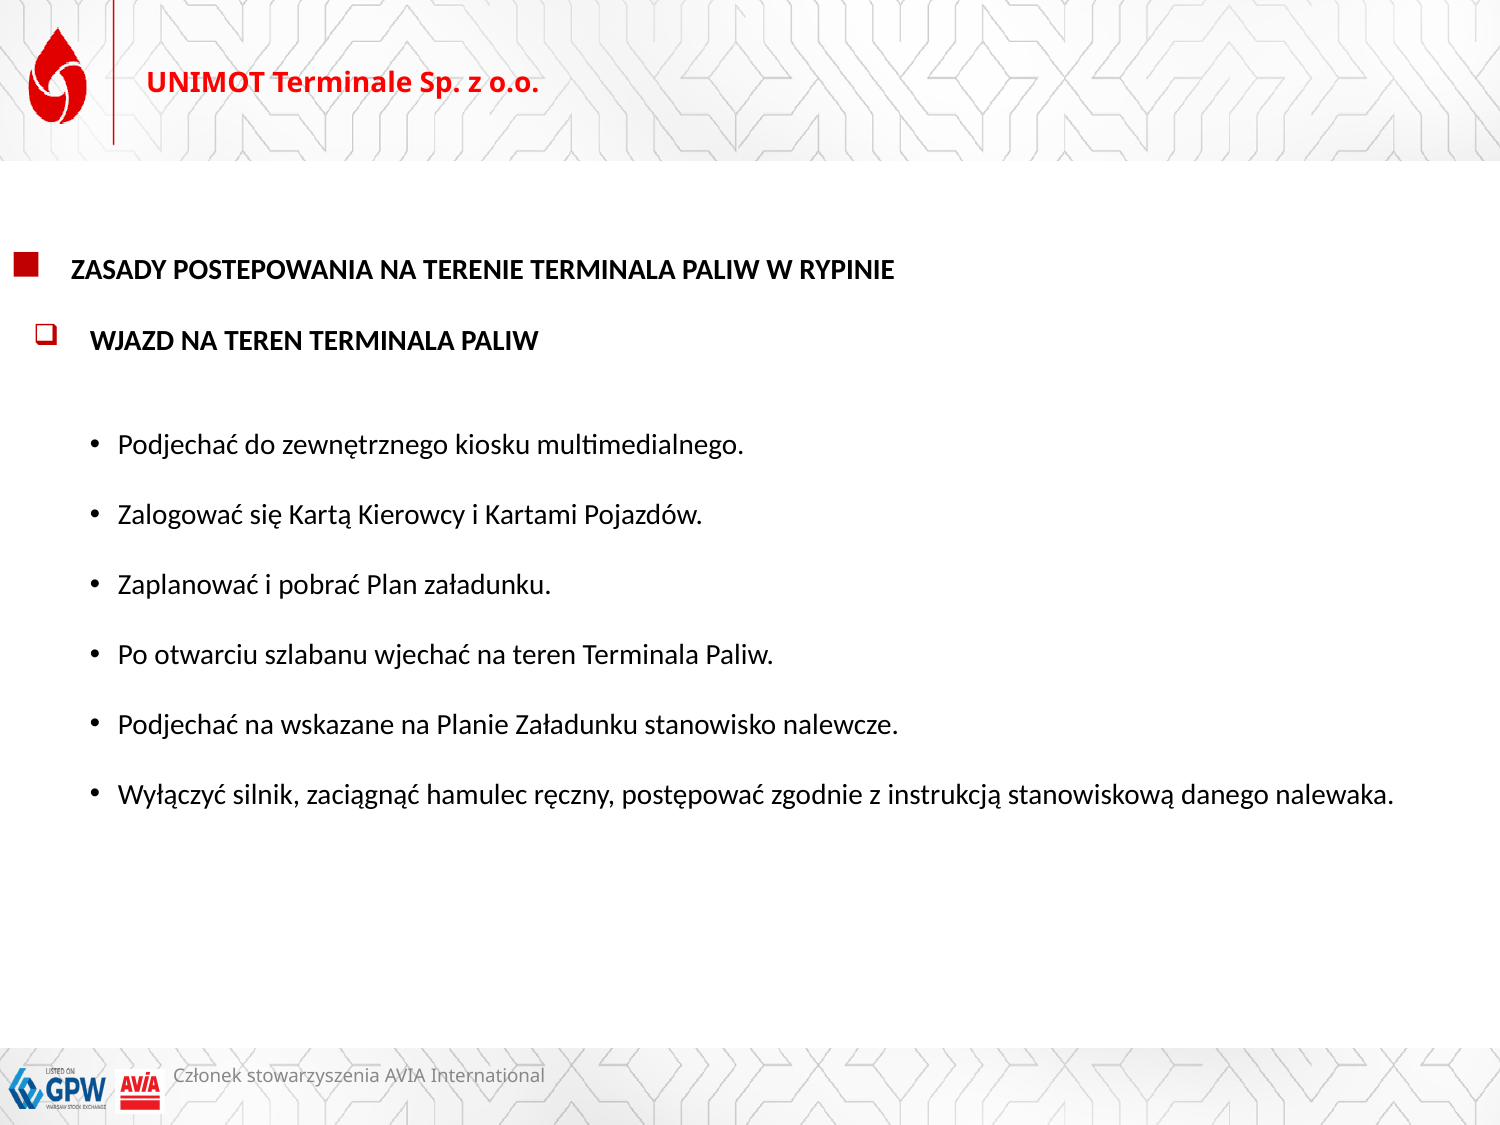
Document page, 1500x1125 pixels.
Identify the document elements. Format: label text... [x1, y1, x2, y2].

title UNIMOT Terminale Sp. z o.o. [134, 20, 1429, 146]
picture [0, 0, 1500, 243]
picture [0, 818, 1500, 1125]
text_box ZASADY POSTEPOWANIA NA TERENIE TERMINALA PALIW W RYPINIE WJAZD NA TEREN TERMINALA PALIW Podjechać do zewnętrznego kiosku multimedialnego. Zalogować się Kartą Kierowcy i Kartami Pojazdów. Zaplanować i pobrać Plan załadunku. Po otwarciu szlabanu wjechać na teren Terminala Paliw. Podjechać na wskazane na Planie Załadunku stanowisko nalewcze. Wyłączyć silnik, zaciągnąć hamulec ręczny, postępować zgodnie z instrukcją stanowiskową danego nalewaka. [0, 243, 1500, 818]
